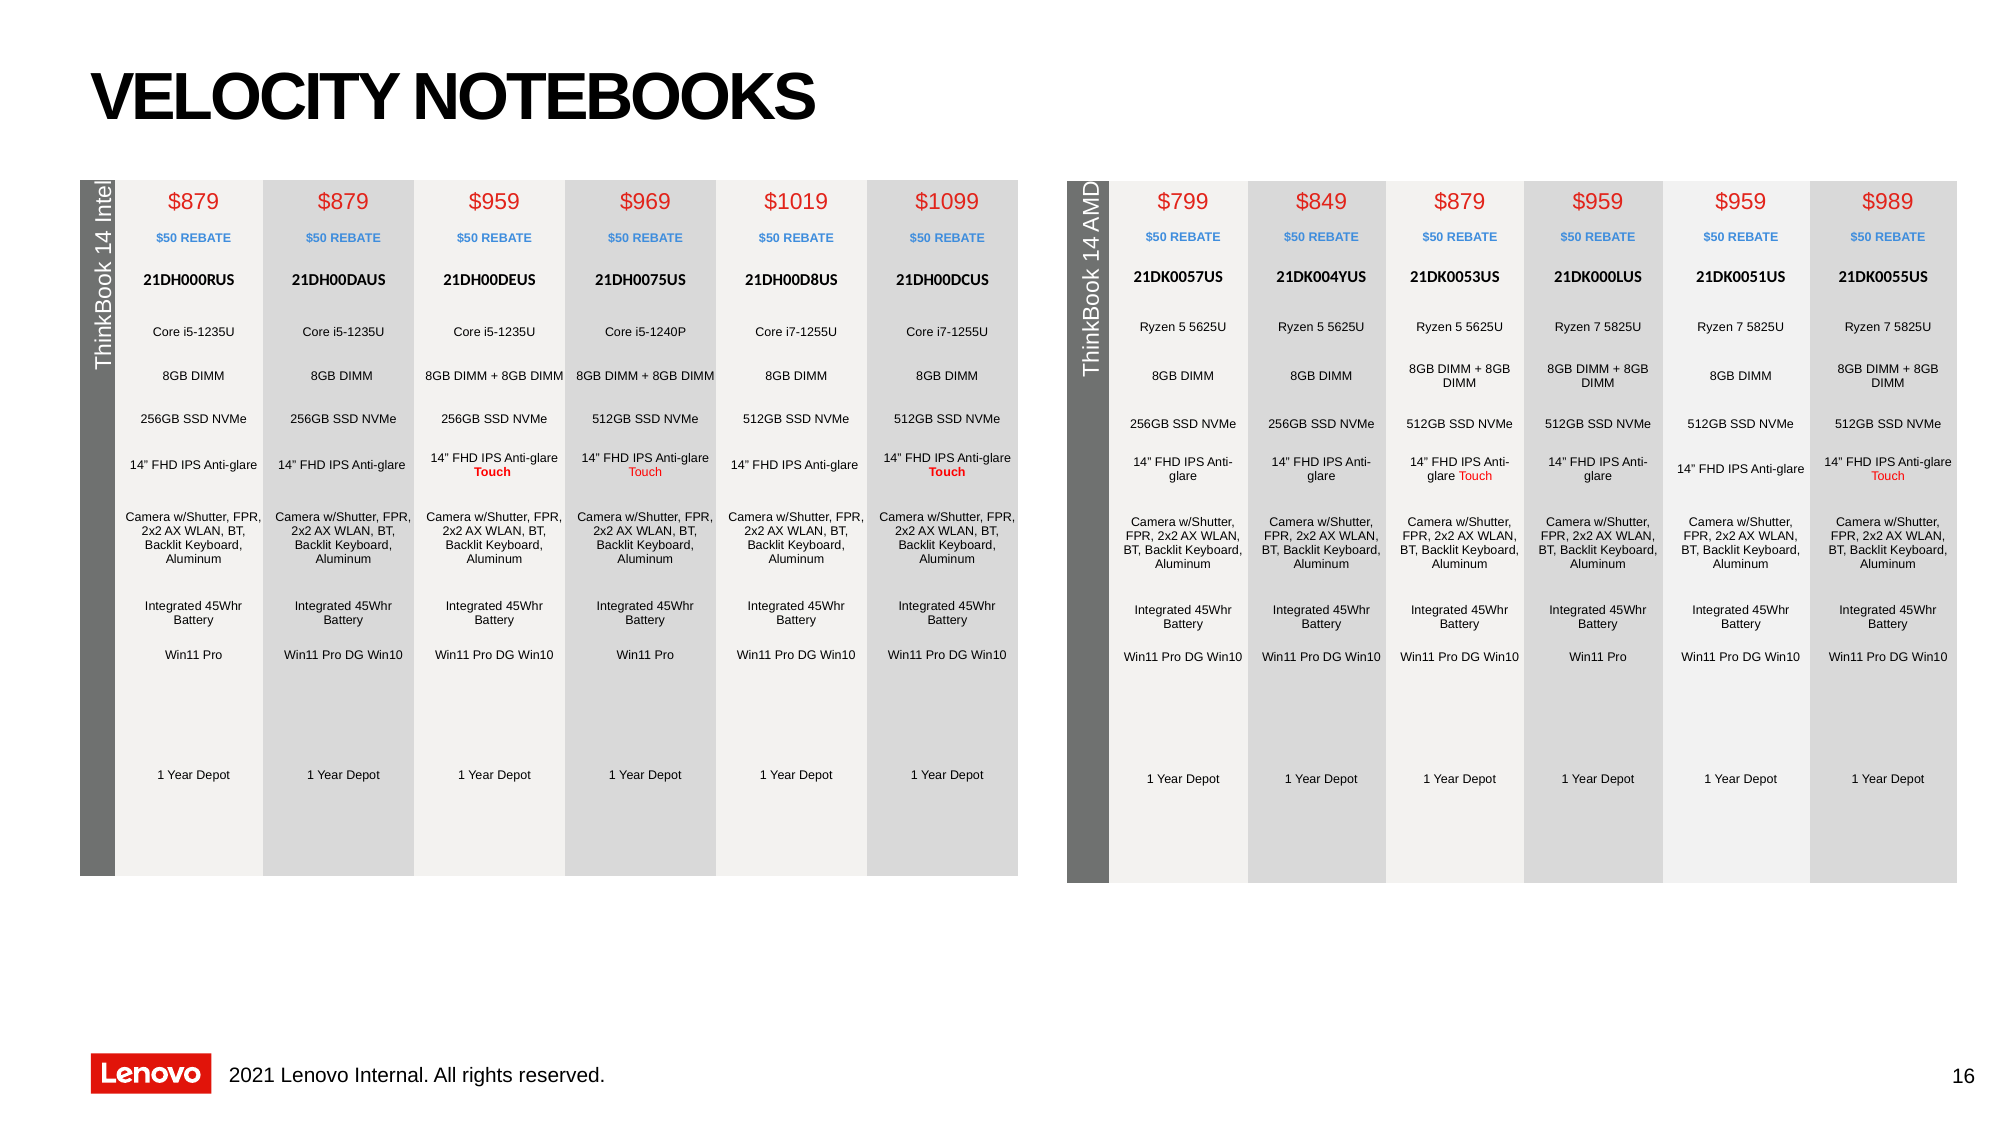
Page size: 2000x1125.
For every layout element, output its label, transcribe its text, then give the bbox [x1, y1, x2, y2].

table_cell 14” FHD IPS Anti-glare [716, 443, 867, 487]
table_cell Integrated 45Whr Battery [1248, 595, 1386, 639]
table_cell Win11 Pro DG Win10 [414, 636, 565, 674]
table_cell 512GB SSD NVMe [565, 396, 716, 443]
table_cell $50 REBATE [716, 223, 867, 253]
table_cell 14” FHD IPS Anti-glare [1524, 447, 1663, 491]
table_cell Win11 Pro DG Win10 [867, 636, 1018, 674]
title VELOCITY NOTEBOOKS [90, 66, 1907, 152]
table_header $959 [1663, 181, 1810, 222]
table_cell Core i5-1240P [565, 309, 716, 355]
table_cell 1 Year Depot [716, 674, 867, 876]
table_cell 256GB SSD NVMe [1109, 402, 1248, 447]
table_cell Win11 Pro [565, 636, 716, 674]
table_cell 512GB SSD NVMe [716, 396, 867, 443]
table_cell Integrated 45Whr Battery [1810, 595, 1957, 639]
table_cell 512GB SSD NVMe [1524, 402, 1663, 447]
table_cell Camera w/Shutter, FPR, 2x2 AX WLAN, BT, Backlit Keyboard, Aluminum [1386, 491, 1524, 595]
table_cell 14” FHD IPS Anti-glare Touch [867, 443, 1018, 487]
table_cell Ryzen 5 5625U [1109, 305, 1248, 350]
table_cell 14” FHD IPS Anti-glare Touch [565, 443, 716, 487]
table_cell 8GB DIMM + 8GB DIMM [1810, 350, 1957, 402]
table_cell 1 Year Depot [867, 674, 1018, 876]
table_cell $50 REBATE [1810, 222, 1957, 252]
table_header $1019 [716, 180, 867, 223]
table_cell Win11 Pro DG Win10 [1109, 639, 1248, 676]
table_cell 21DH00DAUS [263, 253, 414, 309]
table_cell 21DK004YUS [1248, 252, 1386, 305]
table_cell 21DK0055US [1810, 252, 1957, 305]
table_cell Win11 Pro DG Win10 [1386, 639, 1524, 676]
table_cell 21DH00DCUS [867, 253, 1018, 309]
table_cell Camera w/Shutter, FPR, 2x2 AX WLAN, BT, Backlit Keyboard, Aluminum [115, 487, 263, 590]
table_cell Camera w/Shutter, FPR, 2x2 AX WLAN, BT, Backlit Keyboard, Aluminum [1524, 491, 1663, 595]
table_cell $50 REBATE [867, 223, 1018, 253]
table_header $959 [414, 180, 565, 223]
table_cell 14” FHD IPS Anti-glare [1109, 447, 1248, 491]
table_cell Win11 Pro [115, 636, 263, 674]
table_cell 8GB DIMM [1109, 350, 1248, 402]
table_cell Core i7-1255U [867, 309, 1018, 355]
table_cell 1 Year Depot [1524, 676, 1663, 883]
table_cell 21DH00D8US [716, 253, 867, 309]
table_cell 14” FHD IPS Anti-glare [263, 443, 414, 487]
table_cell 1 Year Depot [414, 674, 565, 876]
table_cell 14” FHD IPS Anti-glare [1663, 447, 1810, 491]
table_cell $50 REBATE [263, 223, 414, 253]
table_header $879 [263, 180, 414, 223]
table_cell 8GB DIMM [1248, 350, 1386, 402]
table_cell Win11 Pro DG Win10 [263, 636, 414, 674]
table_cell Integrated 45Whr Battery [565, 590, 716, 636]
table_cell Ryzen 7 5825U [1524, 305, 1663, 350]
table_cell 1 Year Depot [1663, 676, 1810, 883]
table_cell 8GB DIMM + 8GB DIMM [414, 355, 565, 396]
table_cell Camera w/Shutter, FPR, 2x2 AX WLAN, BT, Backlit Keyboard, Aluminum [1248, 491, 1386, 595]
table_cell $50 REBATE [1248, 222, 1386, 252]
table_header $1099 [867, 180, 1018, 223]
table_cell 8GB DIMM [1663, 350, 1810, 402]
table_cell 21DK000LUS [1524, 252, 1663, 305]
table_cell $50 REBATE [565, 223, 716, 253]
table_cell 512GB SSD NVMe [1386, 402, 1524, 447]
table_cell Win11 Pro DG Win10 [1810, 639, 1957, 676]
table_header $799 [1109, 181, 1248, 222]
slide_number 16 [1927, 1061, 2000, 1088]
table_cell $50 REBATE [1386, 222, 1524, 252]
table_cell 8GB DIMM [716, 355, 867, 396]
table_header $959 [1524, 181, 1663, 222]
table_cell $50 REBATE [1524, 222, 1663, 252]
table_cell 21DK0057US [1109, 252, 1248, 305]
table_cell Core i5-1235U [414, 309, 565, 355]
table_cell Integrated 45Whr Battery [1524, 595, 1663, 639]
table_cell 14” FHD IPS Anti-glare Touch [1386, 447, 1524, 491]
table_cell 1 Year Depot [1109, 676, 1248, 883]
table_cell Integrated 45Whr Battery [414, 590, 565, 636]
table_cell Camera w/Shutter, FPR, 2x2 AX WLAN, BT, Backlit Keyboard, Aluminum [1109, 491, 1248, 595]
table_cell Integrated 45Whr Battery [1386, 595, 1524, 639]
table_cell $50 REBATE [115, 223, 263, 253]
table_cell 512GB SSD NVMe [1663, 402, 1810, 447]
table_cell 8GB DIMM [115, 355, 263, 396]
table_cell Core i7-1255U [716, 309, 867, 355]
table_cell Ryzen 7 5825U [1810, 305, 1957, 350]
table_cell Win11 Pro [1524, 639, 1663, 676]
table_cell Camera w/Shutter, FPR, 2x2 AX WLAN, BT, Backlit Keyboard, Aluminum [414, 487, 565, 590]
table_cell Integrated 45Whr Battery [867, 590, 1018, 636]
table_cell 256GB SSD NVMe [115, 396, 263, 443]
table_header $989 [1810, 181, 1957, 222]
table_cell Ryzen 5 5625U [1386, 305, 1524, 350]
table_cell 256GB SSD NVMe [414, 396, 565, 443]
table_cell 512GB SSD NVMe [867, 396, 1018, 443]
table_cell 14” FHD IPS Anti-glare [115, 443, 263, 487]
table_cell Integrated 45Whr Battery [263, 590, 414, 636]
table_cell Win11 Pro DG Win10 [1663, 639, 1810, 676]
table_cell Core i5-1235U [263, 309, 414, 355]
table_cell Integrated 45Whr Battery [716, 590, 867, 636]
table_cell 21DK0051US [1663, 252, 1810, 305]
table_cell Camera w/Shutter, FPR, 2x2 AX WLAN, BT, Backlit Keyboard, Aluminum [716, 487, 867, 590]
table_cell 1 Year Depot [263, 674, 414, 876]
table_cell 8GB DIMM + 8GB DIMM [1524, 350, 1663, 402]
table_cell 21DH00DEUS [414, 253, 565, 309]
table_cell 256GB SSD NVMe [263, 396, 414, 443]
table_cell Integrated 45Whr Battery [1663, 595, 1810, 639]
table_cell $50 REBATE [414, 223, 565, 253]
table_cell 512GB SSD NVMe [1810, 402, 1957, 447]
table_header $879 [115, 180, 263, 223]
table_cell 8GB DIMM + 8GB DIMM [1386, 350, 1524, 402]
table_header ThinkBook 14 AMD [1067, 181, 1109, 883]
table_header $969 [565, 180, 716, 223]
table_cell 1 Year Depot [1386, 676, 1524, 883]
table_cell 21DH0075US [565, 253, 716, 309]
table_cell $50 REBATE [1109, 222, 1248, 252]
table_cell Core i5-1235U [115, 309, 263, 355]
table_cell Camera w/Shutter, FPR, 2x2 AX WLAN, BT, Backlit Keyboard, Aluminum [263, 487, 414, 590]
table_cell $50 REBATE [1663, 222, 1810, 252]
table_cell 21DH000RUS [115, 253, 263, 309]
table_cell Integrated 45Whr Battery [115, 590, 263, 636]
table_cell 14” FHD IPS Anti-glare Touch [1810, 447, 1957, 491]
table_cell 1 Year Depot [115, 674, 263, 876]
table_cell 8GB DIMM + 8GB DIMM [565, 355, 716, 396]
table_cell Ryzen 5 5625U [1248, 305, 1386, 350]
table_cell Camera w/Shutter, FPR, 2x2 AX WLAN, BT, Backlit Keyboard, Aluminum [867, 487, 1018, 590]
table_cell 14” FHD IPS Anti-glare Touch [414, 443, 565, 487]
table_cell Camera w/Shutter, FPR, 2x2 AX WLAN, BT, Backlit Keyboard, Aluminum [565, 487, 716, 590]
table_header ThinkBook 14 Intel [80, 180, 115, 876]
table_cell 1 Year Depot [565, 674, 716, 876]
table_header $849 [1248, 181, 1386, 222]
table_header $879 [1386, 181, 1524, 222]
table_cell 8GB DIMM [867, 355, 1018, 396]
table_cell Camera w/Shutter, FPR, 2x2 AX WLAN, BT, Backlit Keyboard, Aluminum [1663, 491, 1810, 595]
table_cell 1 Year Depot [1248, 676, 1386, 883]
table_cell Win11 Pro DG Win10 [1248, 639, 1386, 676]
table_cell 1 Year Depot [1810, 676, 1957, 883]
table_cell Win11 Pro DG Win10 [716, 636, 867, 674]
table_cell 14” FHD IPS Anti-glare [1248, 447, 1386, 491]
table_cell 256GB SSD NVMe [1248, 402, 1386, 447]
table_cell 8GB DIMM [263, 355, 414, 396]
table_cell Ryzen 7 5825U [1663, 305, 1810, 350]
table_cell 21DK0053US [1386, 252, 1524, 305]
table_cell Integrated 45Whr Battery [1109, 595, 1248, 639]
table_cell Camera w/Shutter, FPR, 2x2 AX WLAN, BT, Backlit Keyboard, Aluminum [1810, 491, 1957, 595]
